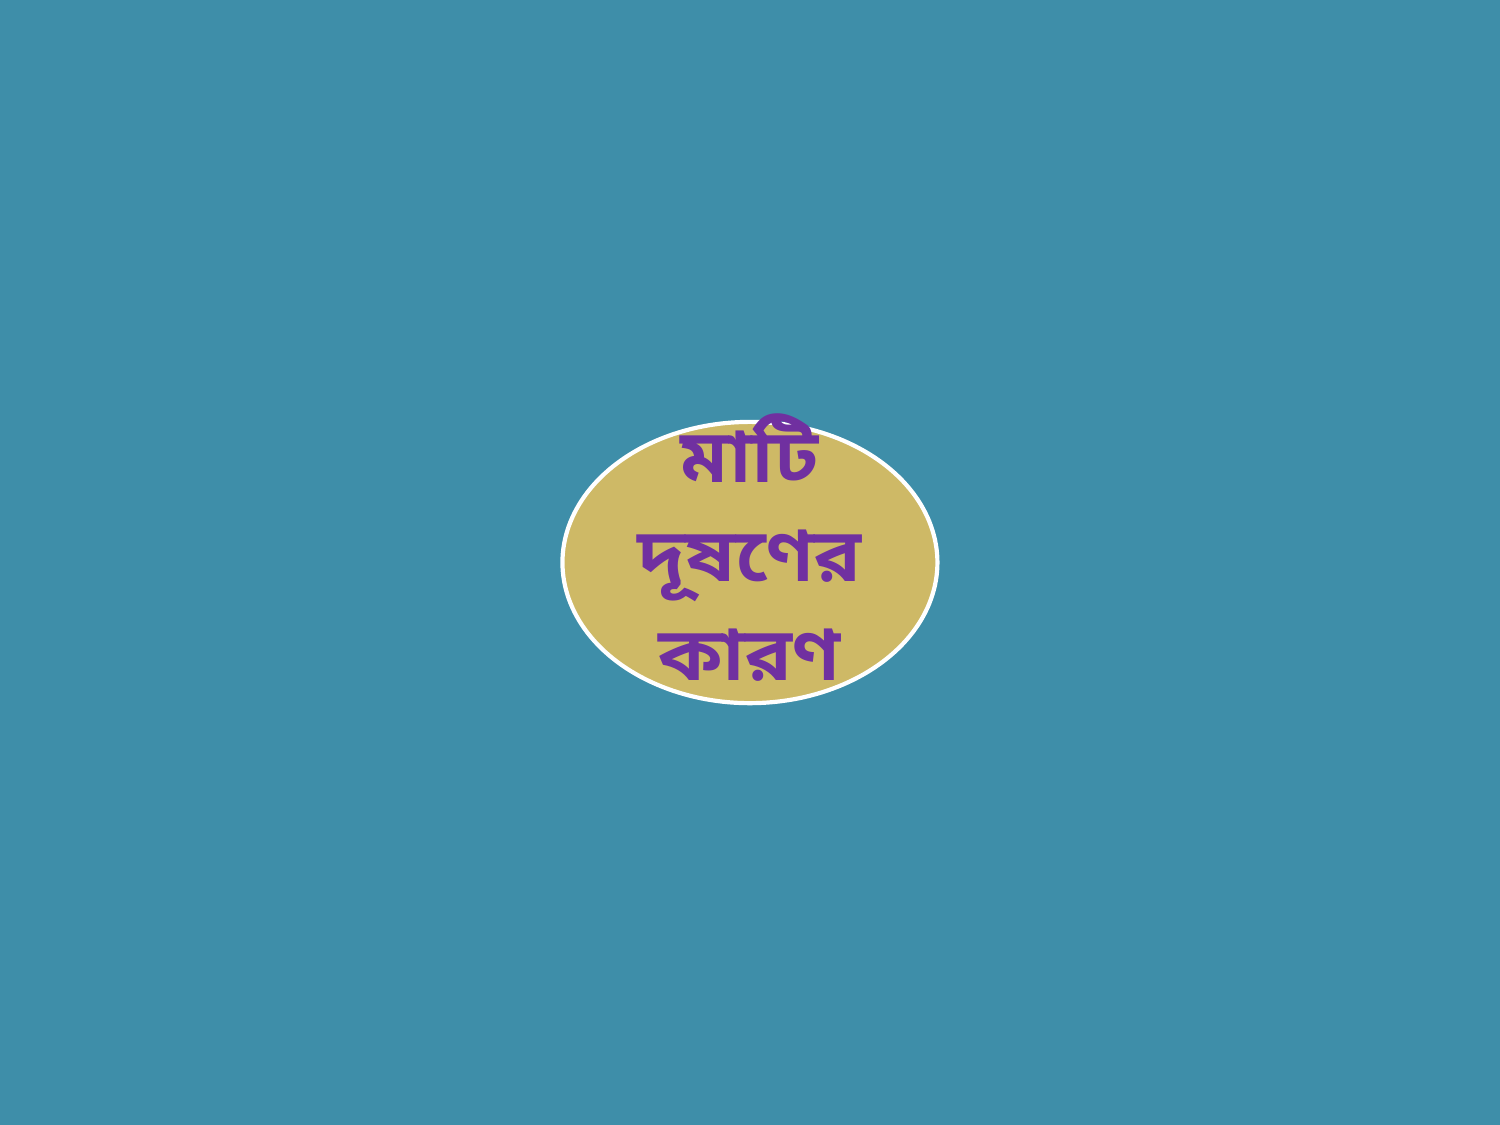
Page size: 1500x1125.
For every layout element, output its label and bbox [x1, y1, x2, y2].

text_box [0, 0, 1500, 1125]
